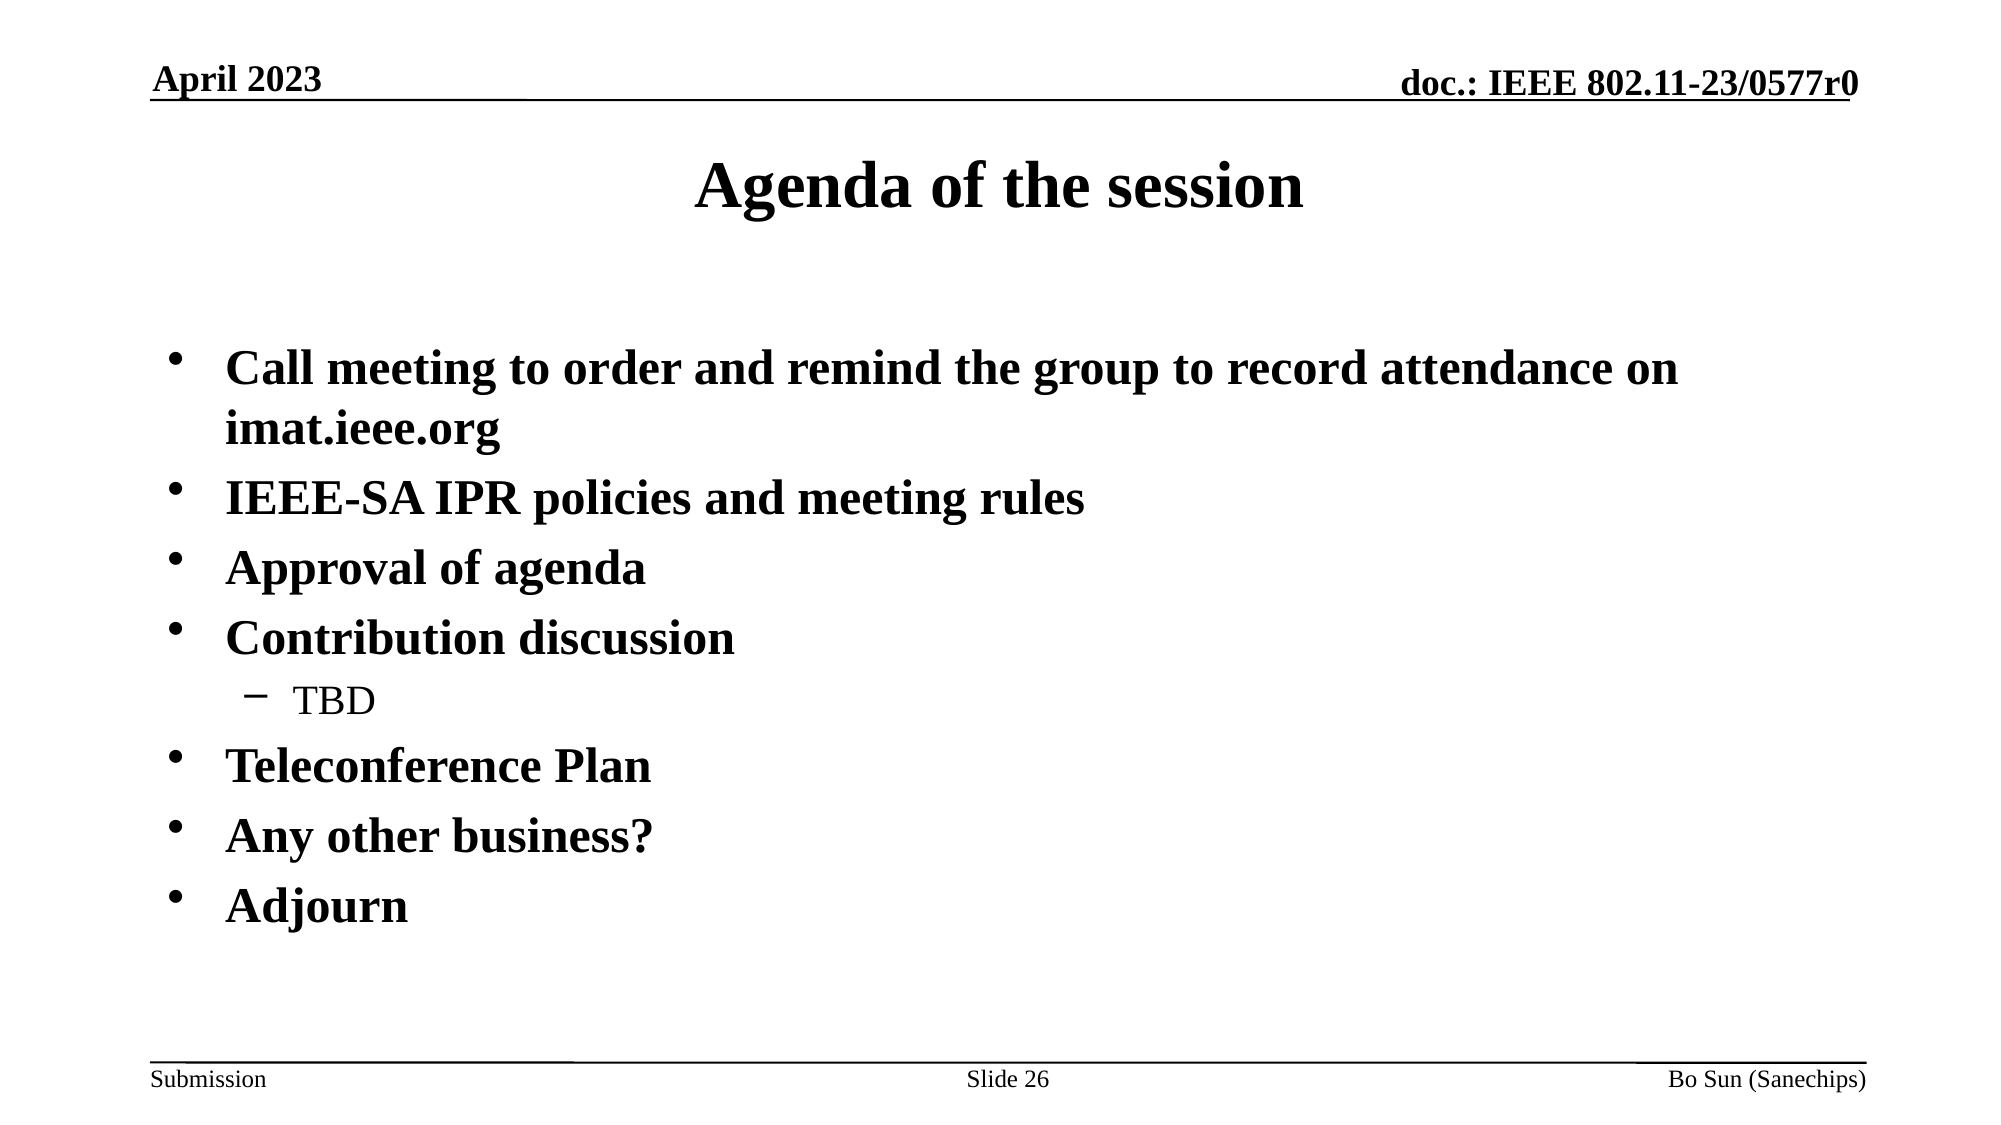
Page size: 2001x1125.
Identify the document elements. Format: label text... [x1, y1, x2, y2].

footer Bo Sun (Sanechips) [1169, 1061, 1867, 1093]
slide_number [152, 54, 563, 100]
slide_number Slide 26 [949, 1061, 1067, 1123]
text_box Call meeting to order and remind the group to record attendance on imat.ieee.org IEEE-SA IPR policies and meeting rules Approval of agenda Contribution discussion TBD Teleconference Plan Any other business? Adjourn [152, 327, 1855, 1038]
text_box Agenda of the session [362, 99, 1638, 262]
